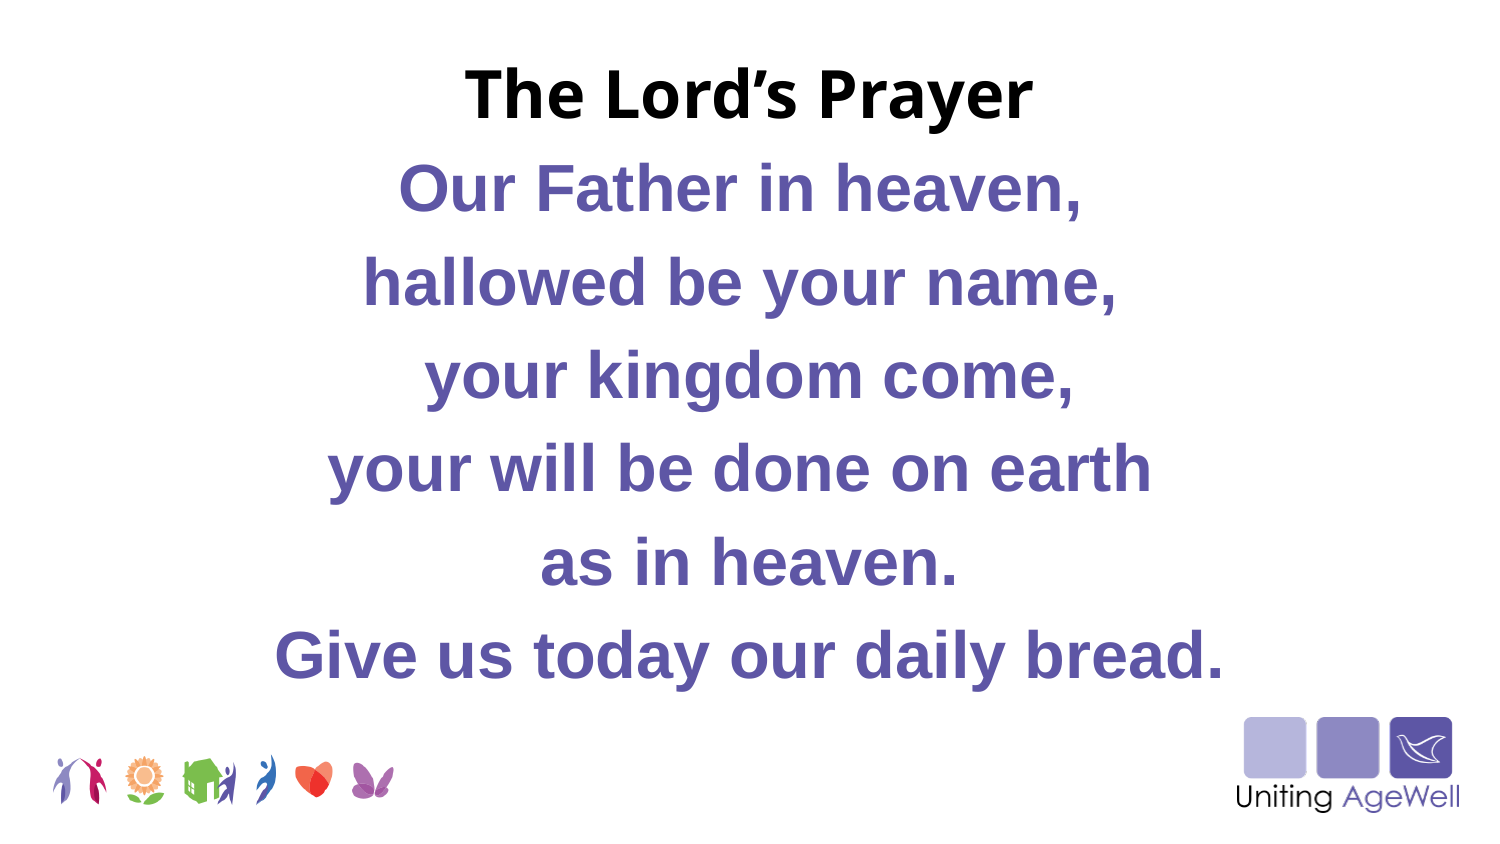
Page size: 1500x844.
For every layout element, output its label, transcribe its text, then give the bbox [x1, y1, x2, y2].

picture [32, 732, 432, 824]
list The Lord’s Prayer Our Father in heaven, hallowed be your name, your kingdom come, your will be done on earth as in heaven. Give us today our daily bread. [75, 43, 1425, 719]
picture [1237, 717, 1459, 813]
